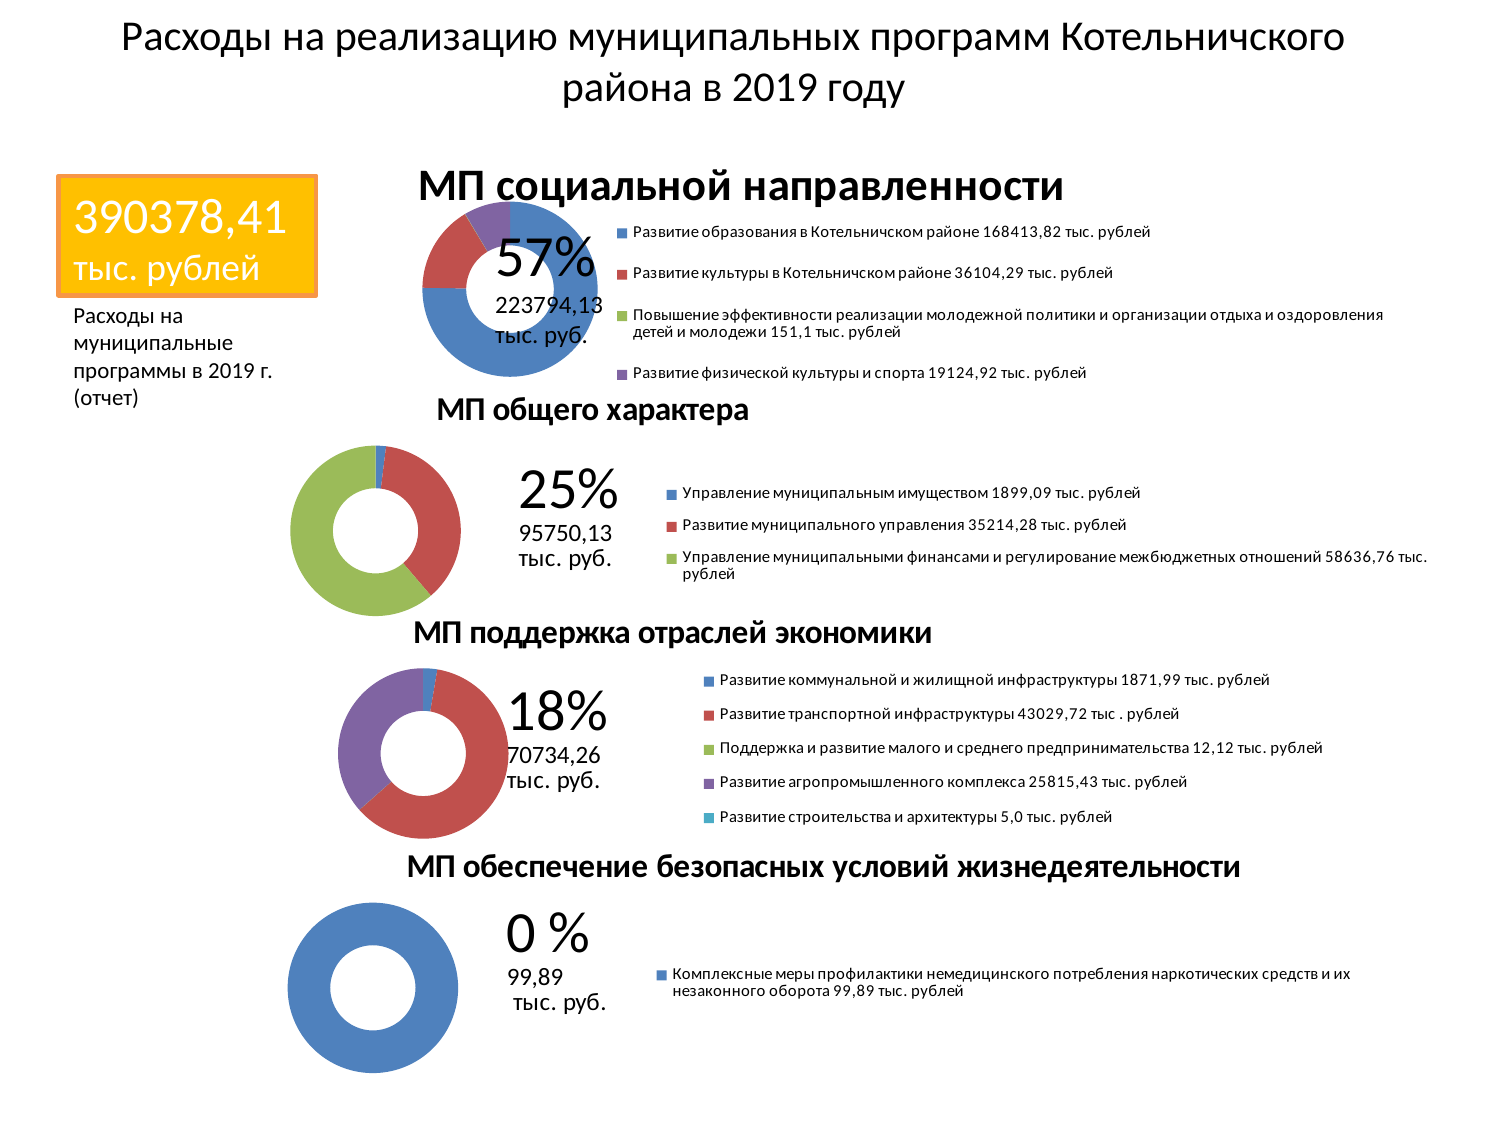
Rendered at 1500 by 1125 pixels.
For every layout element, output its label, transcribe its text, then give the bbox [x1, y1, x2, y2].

chart [58, 152, 1444, 1079]
title Расходы на реализацию муниципальных программ Котельничского района в 2019 году [58, 0, 1409, 118]
